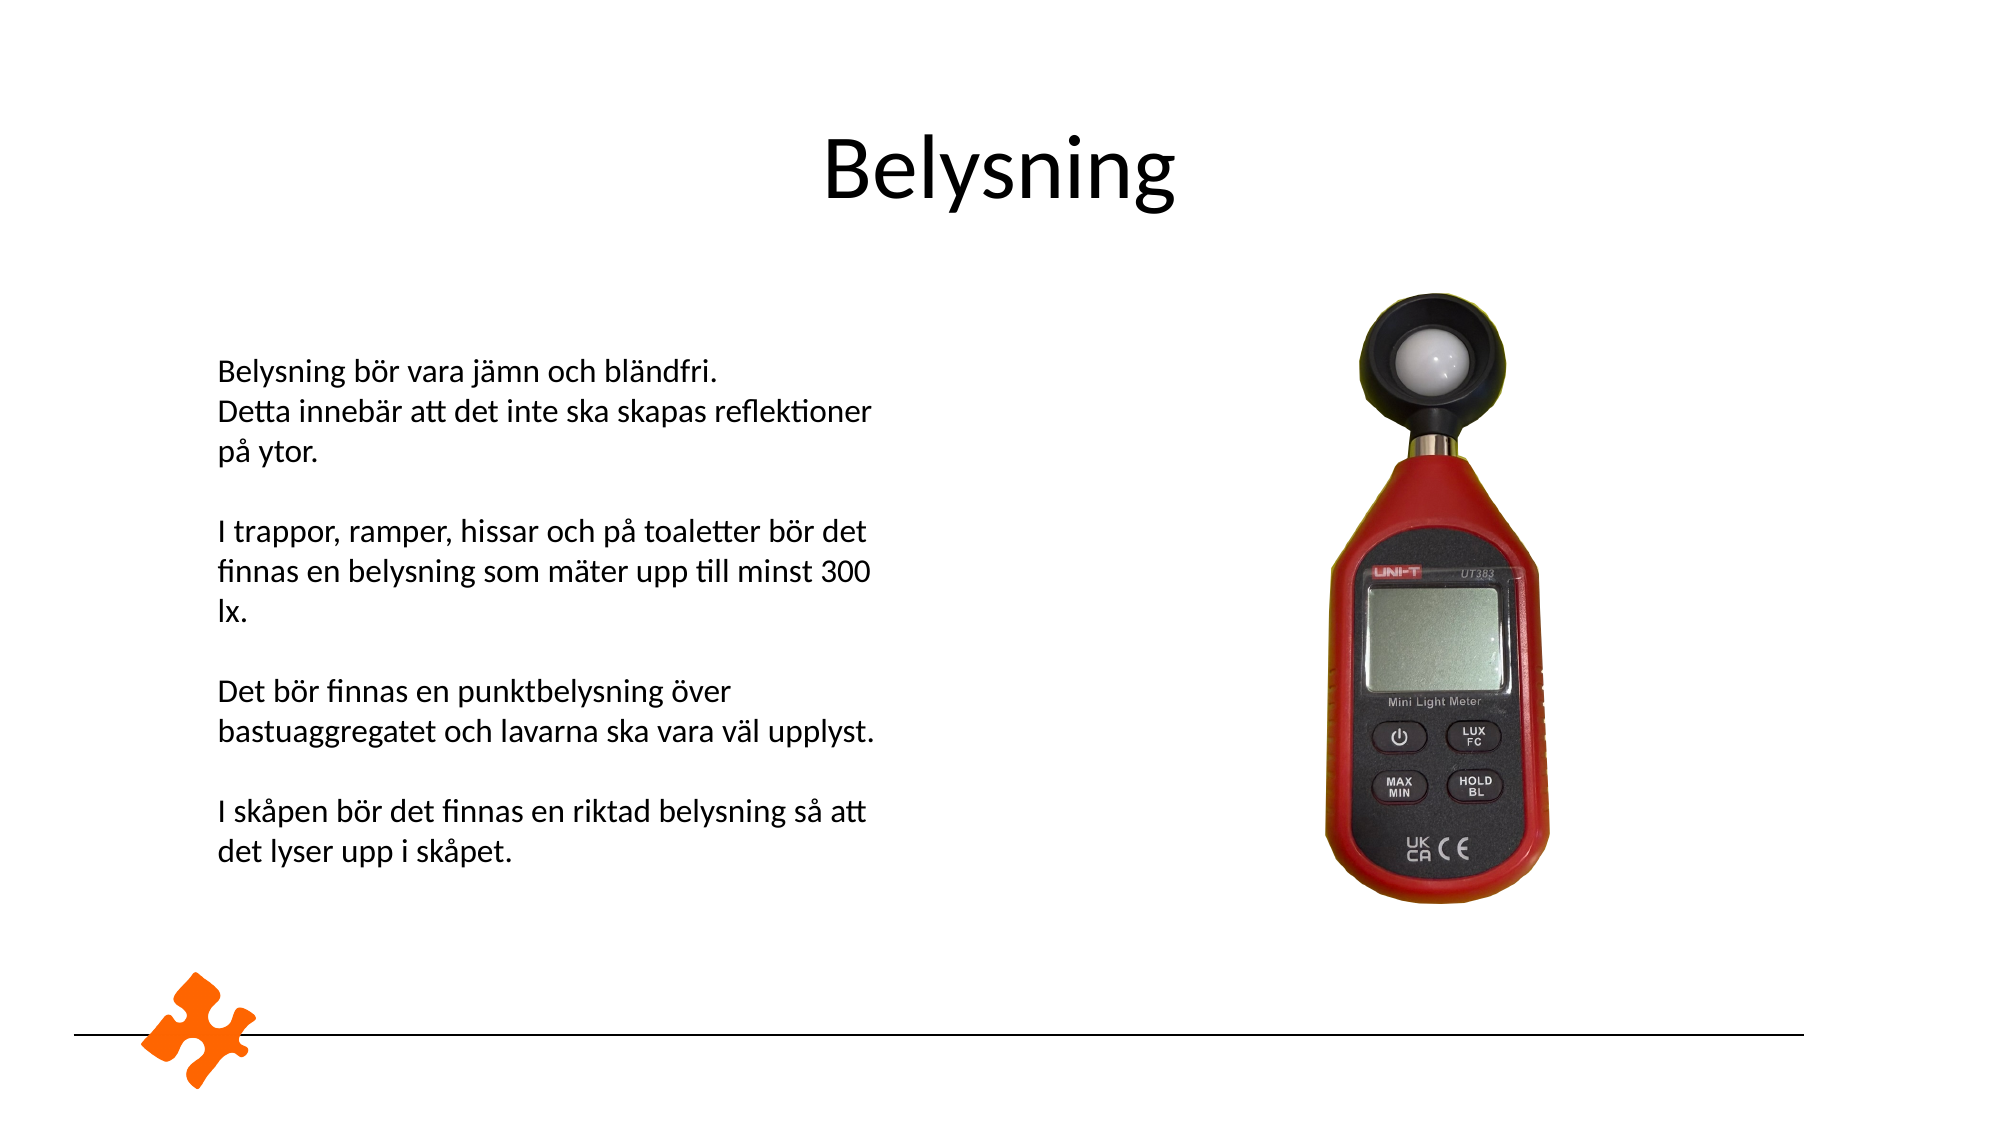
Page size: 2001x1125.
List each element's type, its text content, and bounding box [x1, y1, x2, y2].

picture [1324, 293, 1550, 905]
title Belysning [137, 59, 1863, 278]
picture [138, 970, 268, 1100]
text_box Belysning bör vara jämn och bländfri. Detta innebär att det inte ska skapas reflektioner på ytor. I trappor, ramper, hissar och på toaletter bör det finnas en belysning som mäter upp till minst 300 lx. Det bör finnas en punktbelysning över bastuaggregatet och lavarna ska vara väl upplyst. I skåpen bör det finnas en riktad belysning så att det lyser upp i skåpet. [202, 342, 923, 876]
